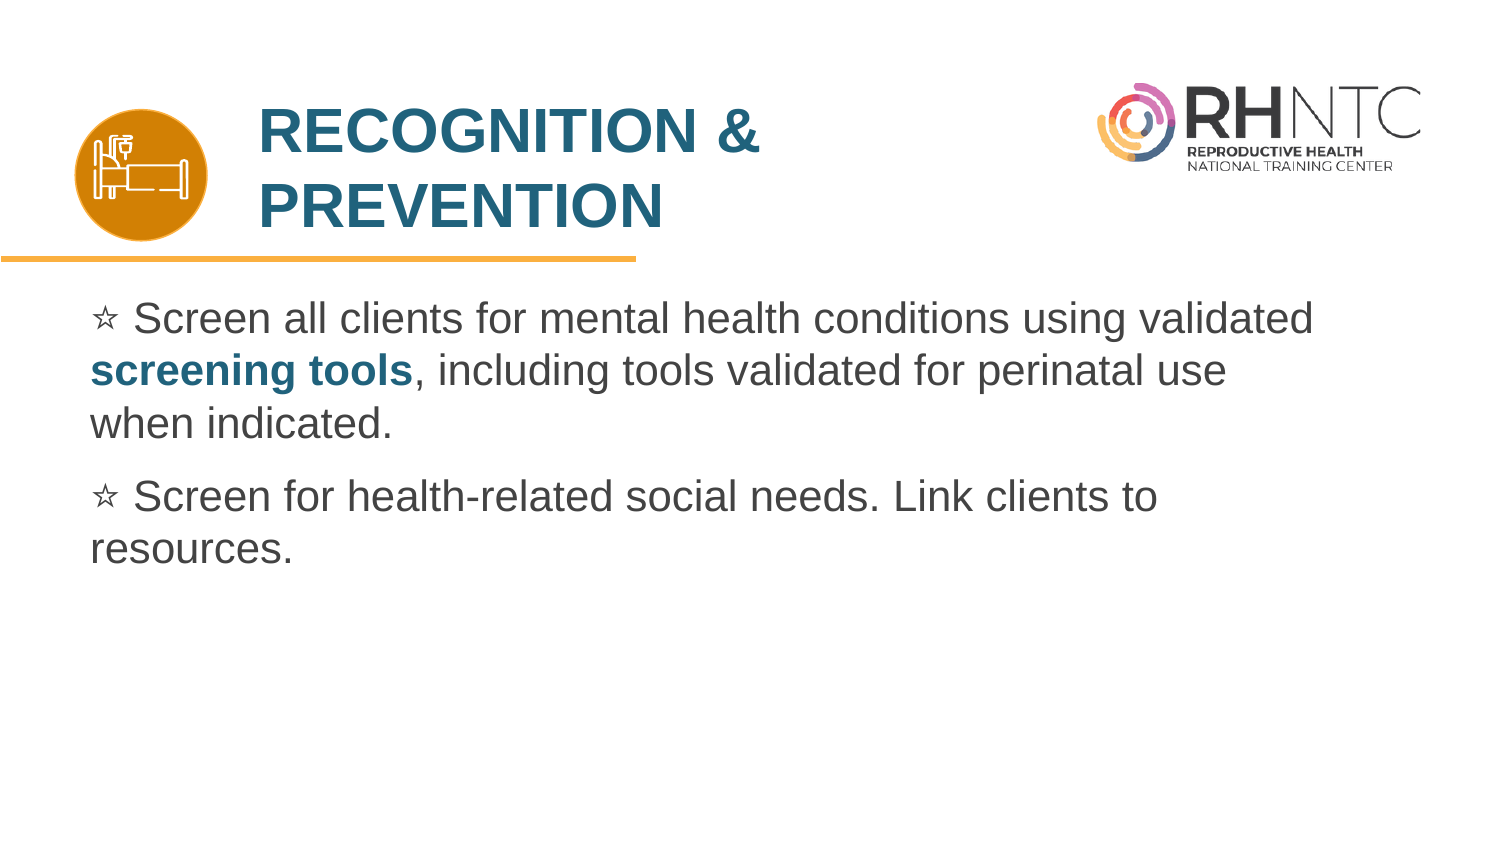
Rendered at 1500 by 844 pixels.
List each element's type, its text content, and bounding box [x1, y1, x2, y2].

title RECOGNITION & PREVENTION [243, 83, 1089, 215]
picture [1097, 83, 1421, 171]
list ⭐ Screen all clients for mental health conditions using validated screening tools, including tools validated for perinatal use when indicated. ⭐ Screen for health-related social needs. Link clients to resources. [75, 281, 1356, 565]
